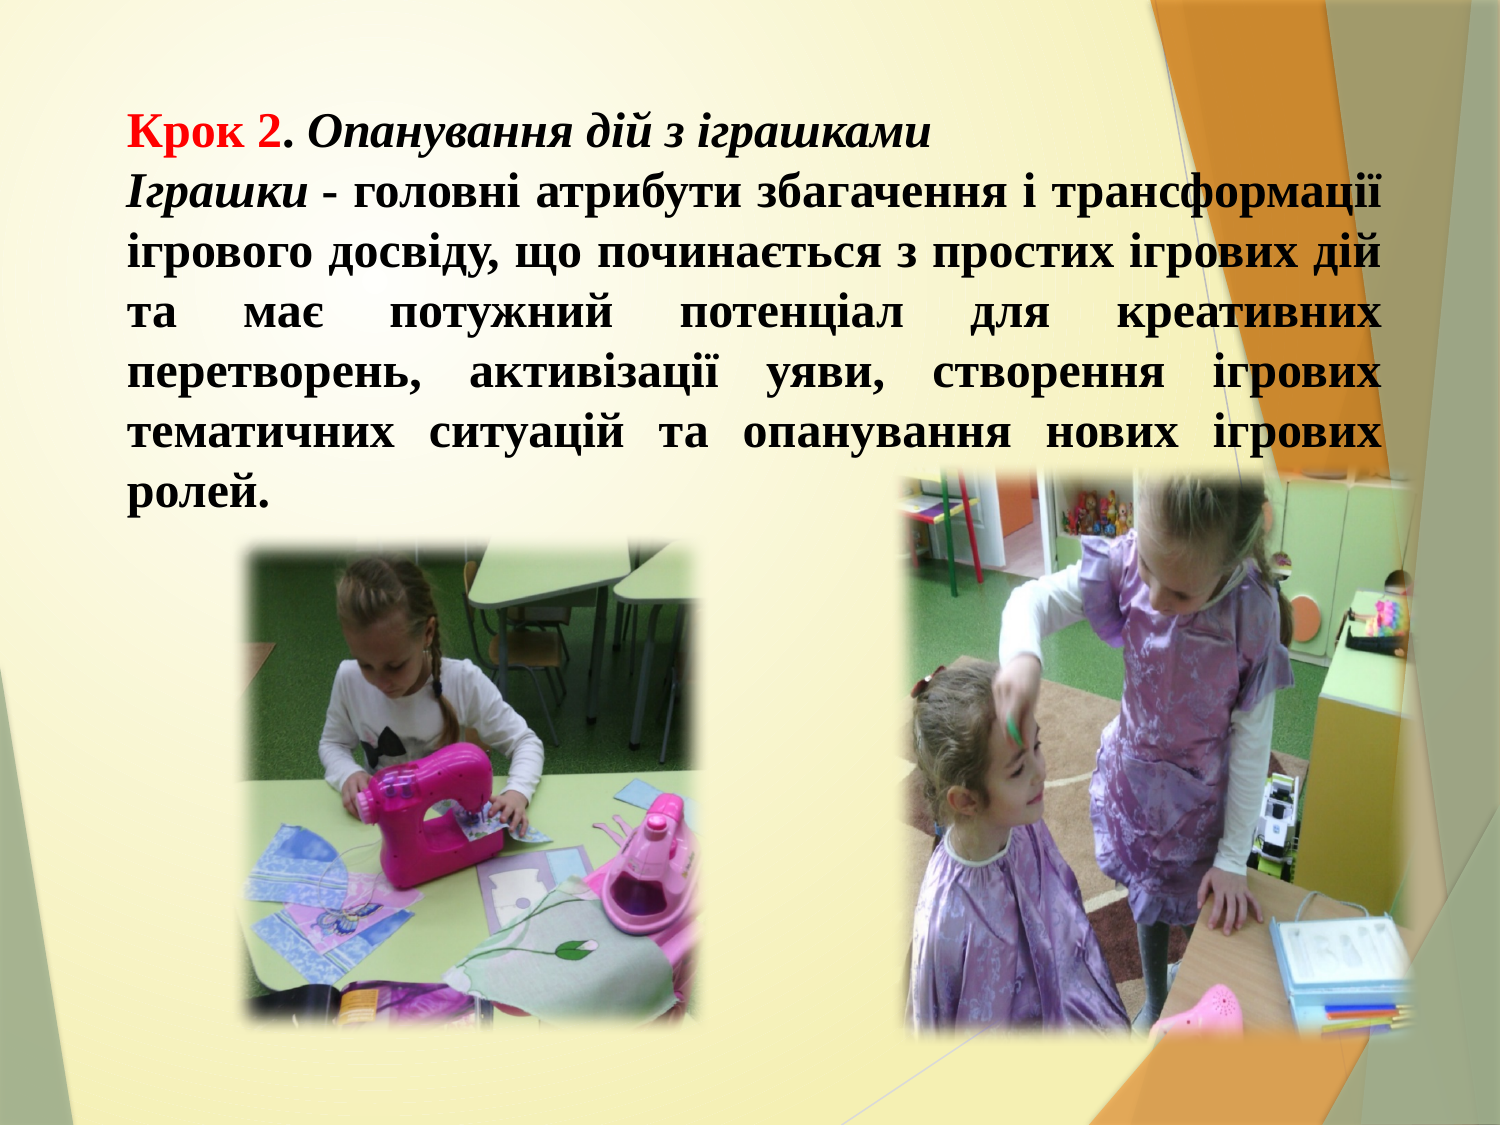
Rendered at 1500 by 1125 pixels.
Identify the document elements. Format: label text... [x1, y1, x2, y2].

text_box Крок 2. Опанування дій з іграшками Іграшки - головні атрибути збагачення і трансформації ігрового досвіду, що починається з простих ігрових дій та має потужний потенціал для креативних перетворень, активізації уяви, створення ігрових тематичних ситуацій та опанування нових ігрових ролей. [112, 89, 1397, 525]
picture [891, 460, 1422, 1048]
picture [229, 531, 711, 1036]
